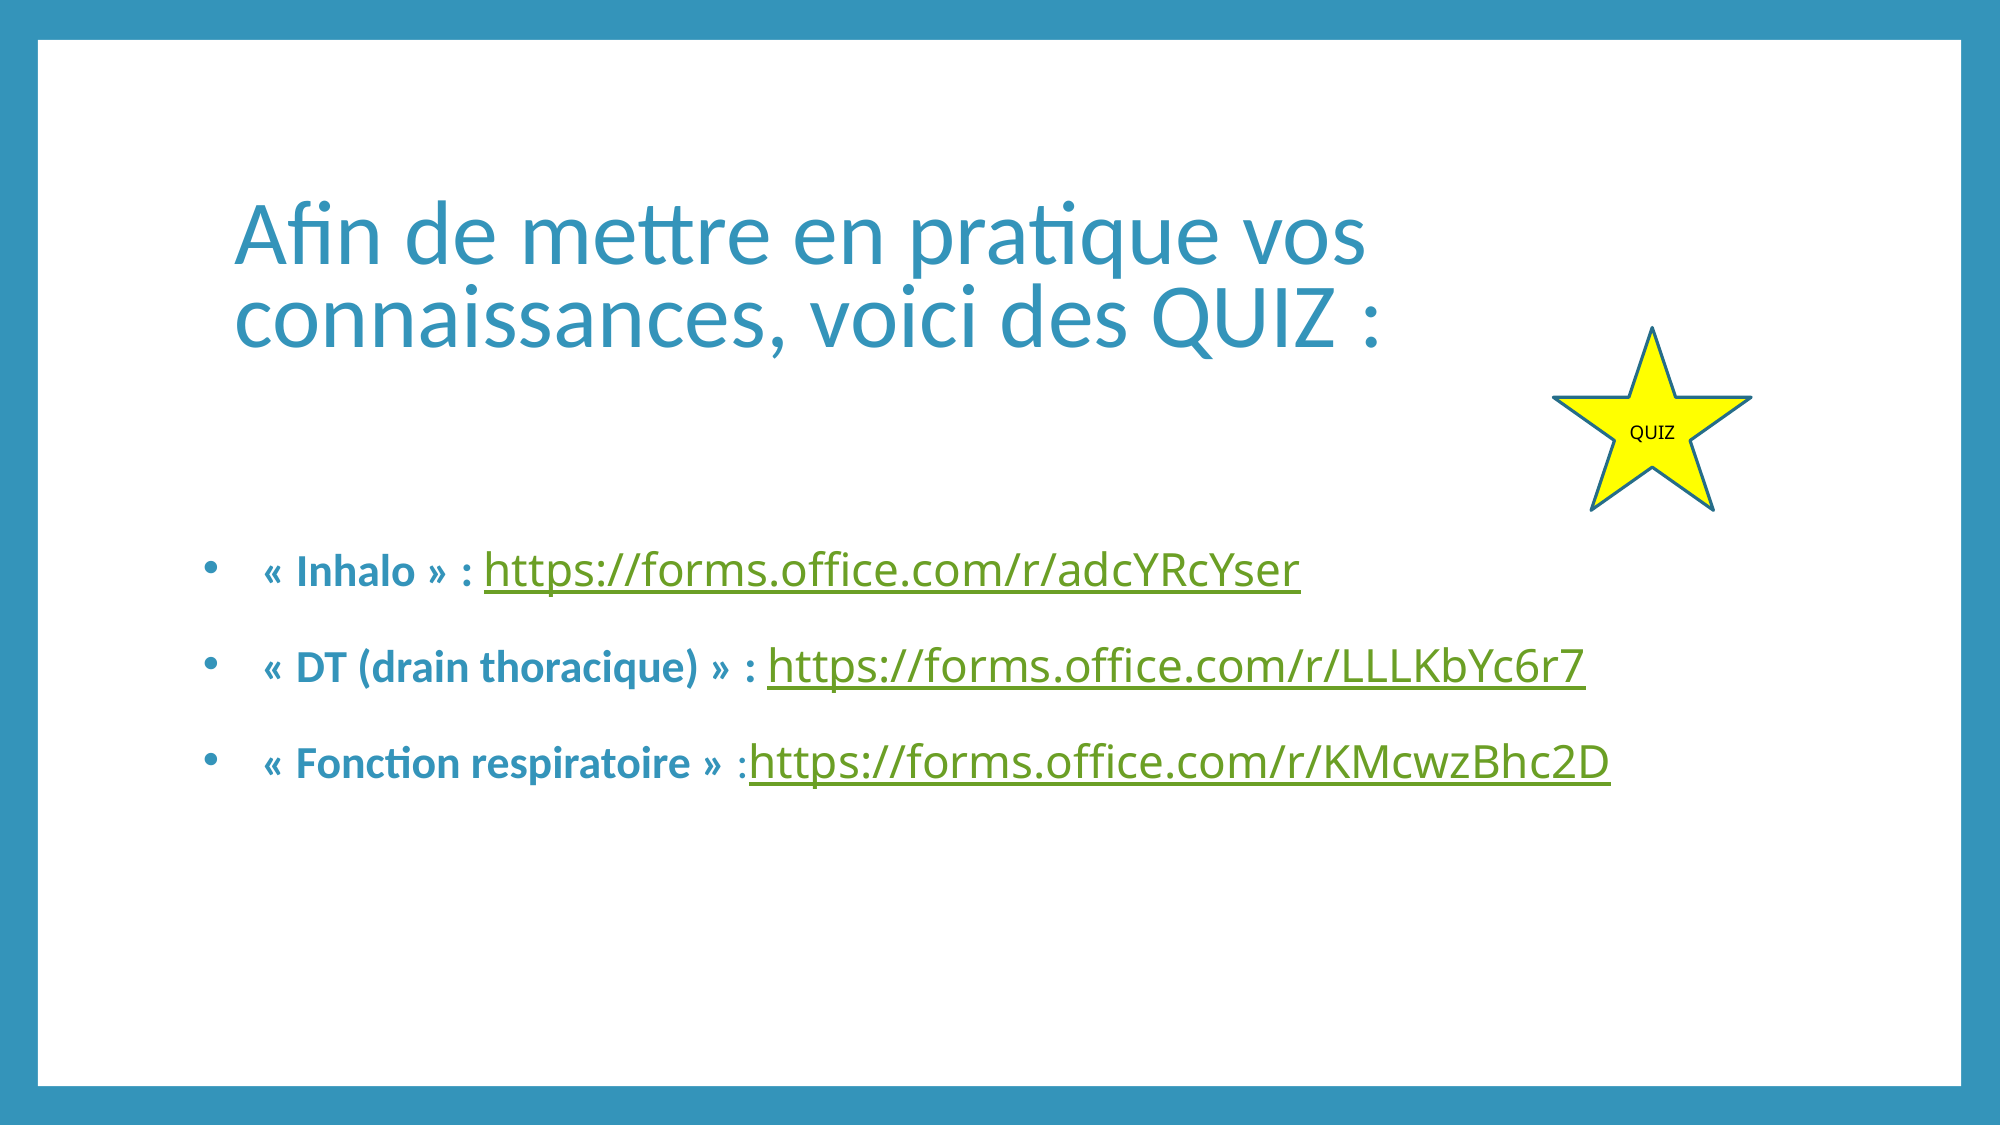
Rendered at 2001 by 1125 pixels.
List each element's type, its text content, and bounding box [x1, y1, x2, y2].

text_box QUIZ [1551, 325, 1753, 512]
title Afin de mettre en pratique vos connaissances, voici des QUIZ : [219, 125, 1697, 528]
list « Inhalo » : https://forms.office.com/r/adcYRcYser « DT (drain thoracique) » : https://forms.office.com/r/LLLKbYc6r7 « Fonction respiratoire » :https://forms.office.com/r/KMcwzBhc2D [189, 528, 1765, 1074]
